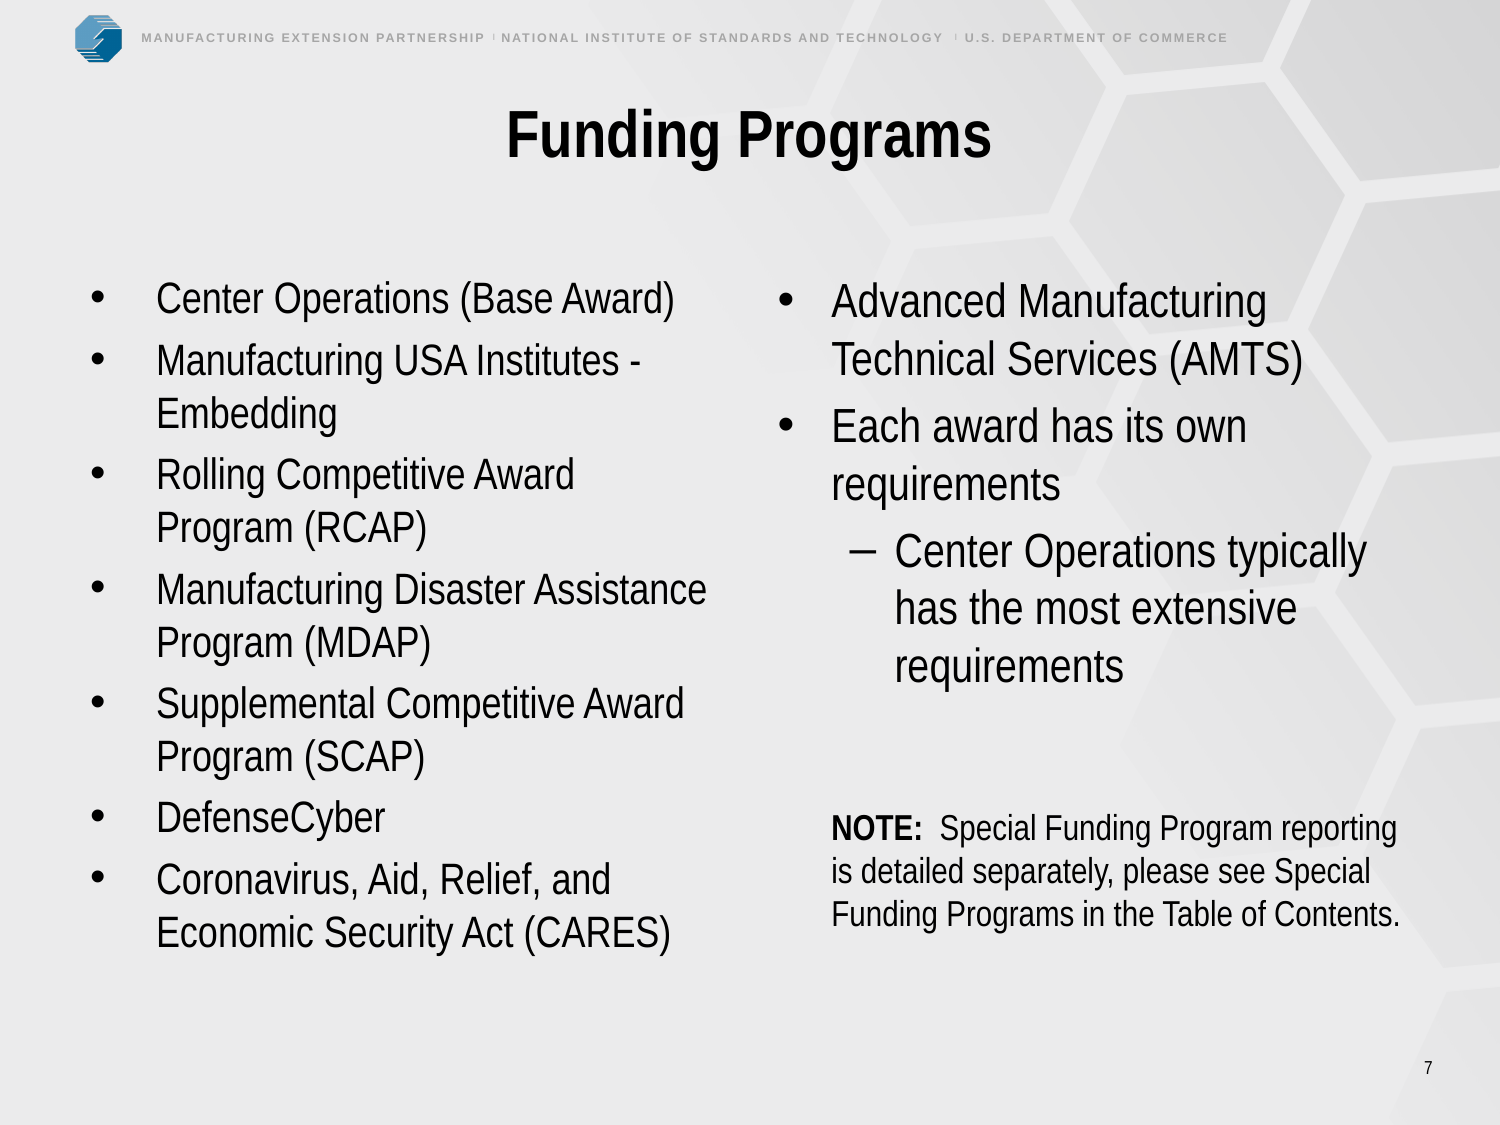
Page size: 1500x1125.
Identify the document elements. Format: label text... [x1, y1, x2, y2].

list Center Operations (Base Award) Manufacturing USA Institutes - Embedding Rolling Competitive Award Program (RCAP) Manufacturing Disaster Assistance Program (MDAP) Supplemental Competitive Award Program (SCAP) DefenseCyber Coronavirus, Aid, Relief, and Economic Security Act (CARES) [75, 262, 738, 1005]
list Advanced Manufacturing Technical Services (AMTS) Each award has its own requirements Center Operations typically has the most extensive requirements NOTE: Special Funding Program reporting is detailed separately, please see Special Funding Programs in the Table of Contents. [762, 262, 1425, 1005]
picture [0, 0, 1500, 1125]
title Funding Programs [75, 82, 1425, 199]
slide_number 7 [1390, 1048, 1467, 1108]
